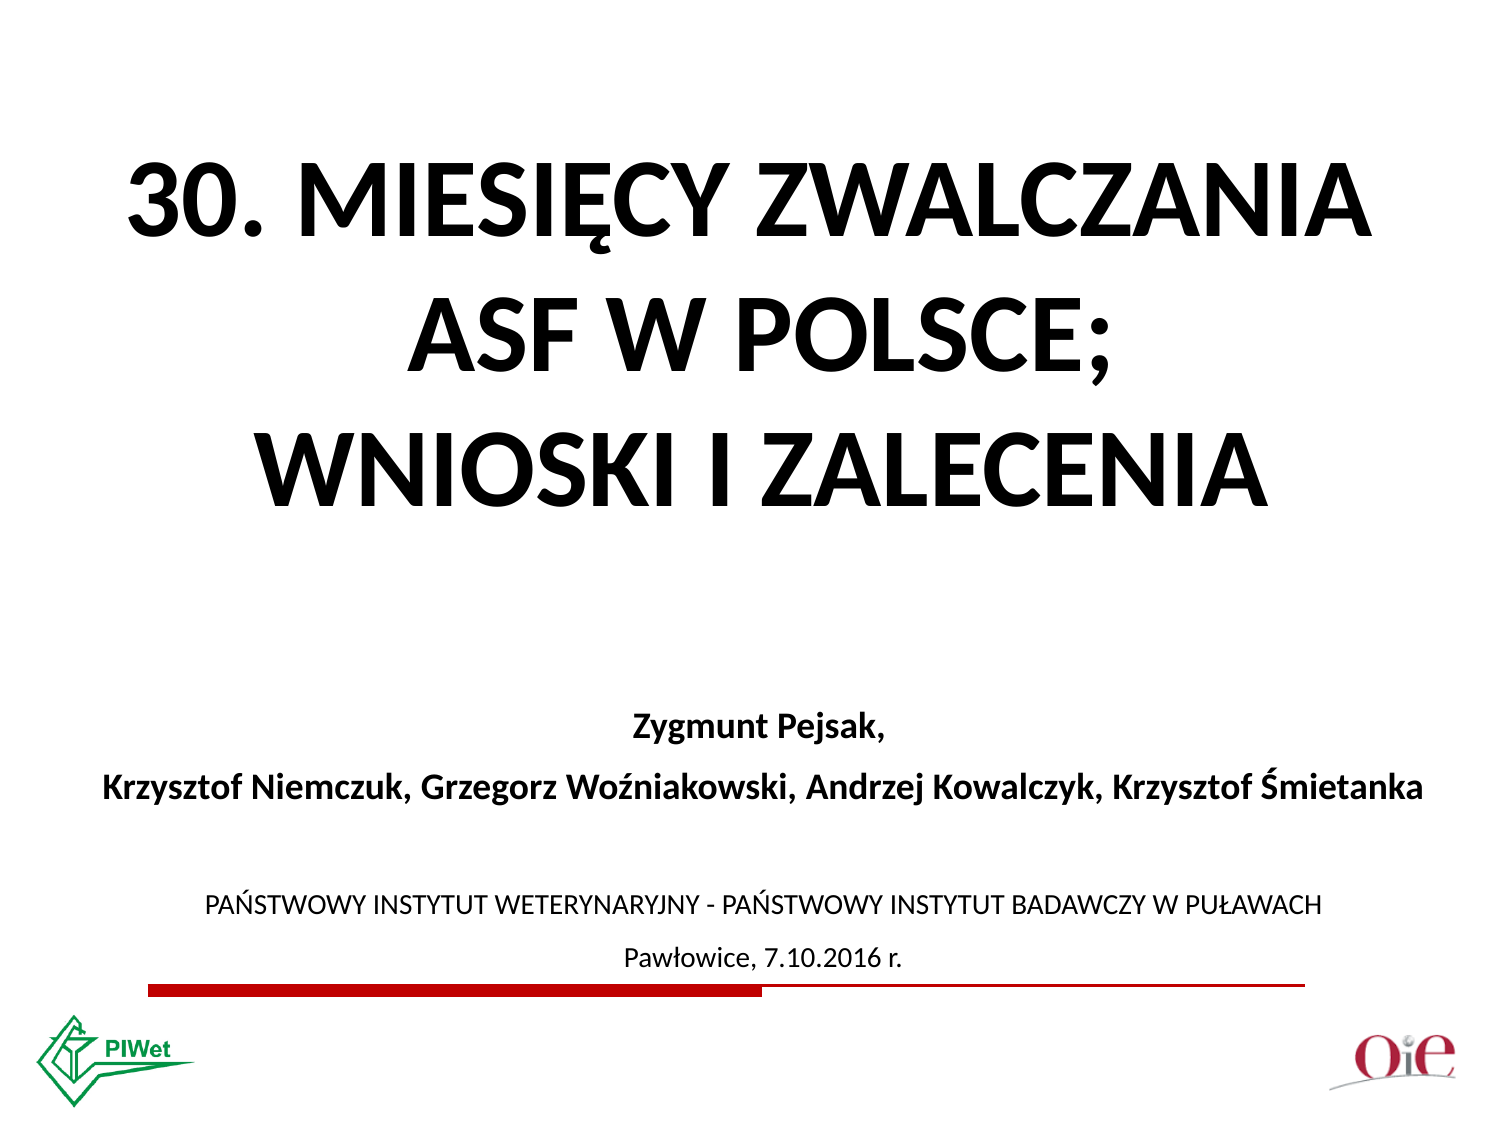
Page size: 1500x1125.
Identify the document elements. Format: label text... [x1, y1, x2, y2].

text_box Zygmunt Pejsak, Krzysztof Niemczuk, Grzegorz Woźniakowski, Andrzej Kowalczyk, Krzysztof Śmietanka PAŃSTWOWY INSTYTUT WETERYNARYJNY - PAŃSTWOWY INSTYTUT BADAWCZY W PUŁAWACH Pawłowice, 7.10.2016 r. [78, 698, 1449, 881]
picture [1328, 1034, 1459, 1091]
title 30. MIESIĘCY ZWALCZANIA ASF W POLSCE; WNIOSKI I ZALECENIA [76, 84, 1447, 569]
picture [35, 1009, 196, 1118]
